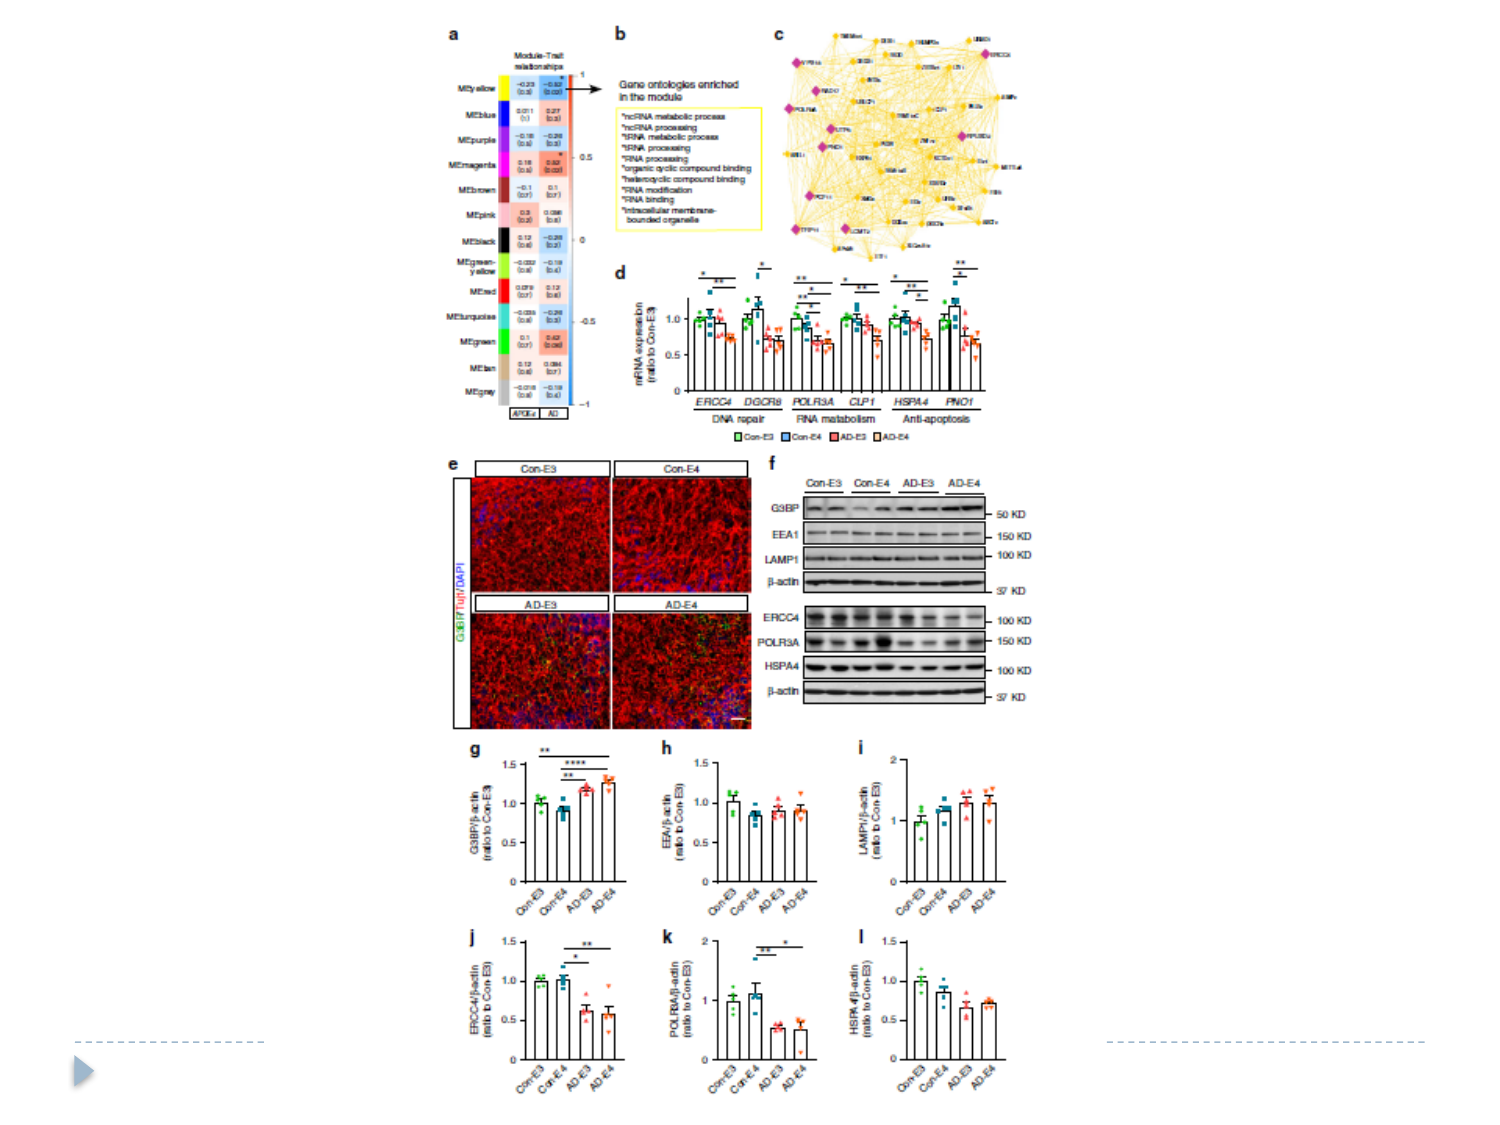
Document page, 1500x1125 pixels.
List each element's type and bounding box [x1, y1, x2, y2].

picture [265, 0, 1105, 1099]
